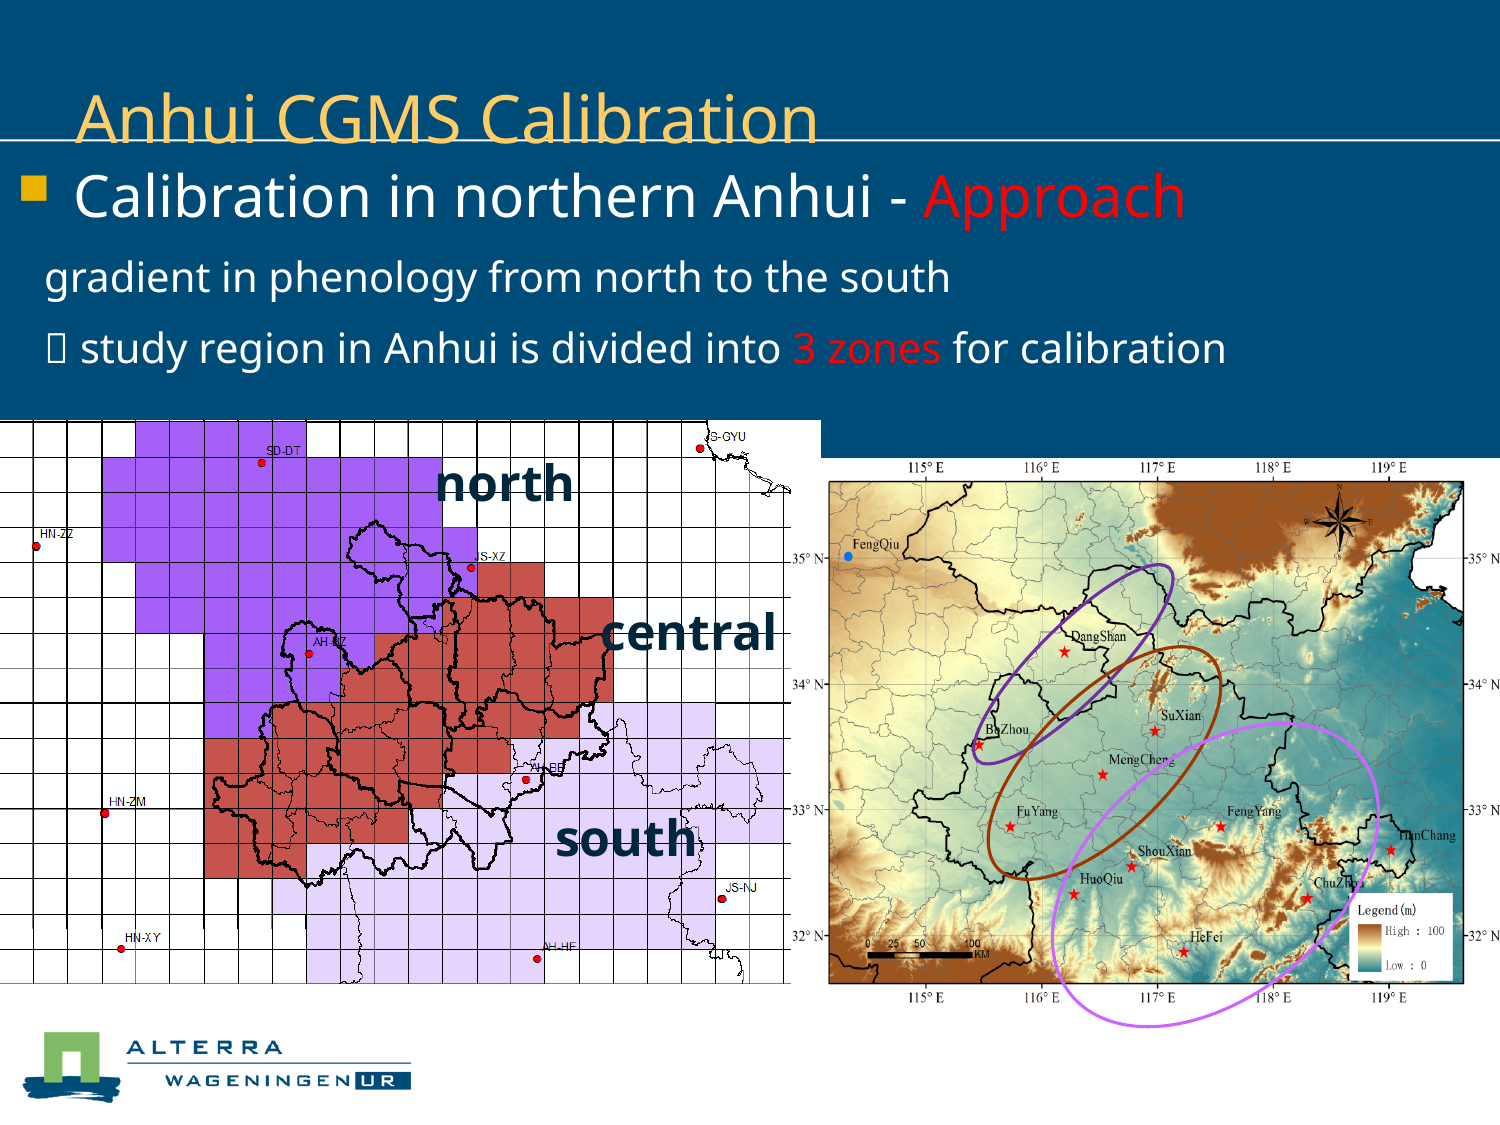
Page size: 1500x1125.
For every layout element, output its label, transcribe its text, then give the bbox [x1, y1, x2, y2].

text_box [1087, 1010, 1224, 1027]
picture [0, 420, 1500, 1125]
title Anhui CGMS Calibration [75, 60, 1425, 225]
text_box Calibration in northern Anhui - Approach [17, 137, 1459, 251]
text_box gradient in phenology from north to the south  study region in Anhui is divided into 3 zones for calibration [29, 243, 1471, 380]
